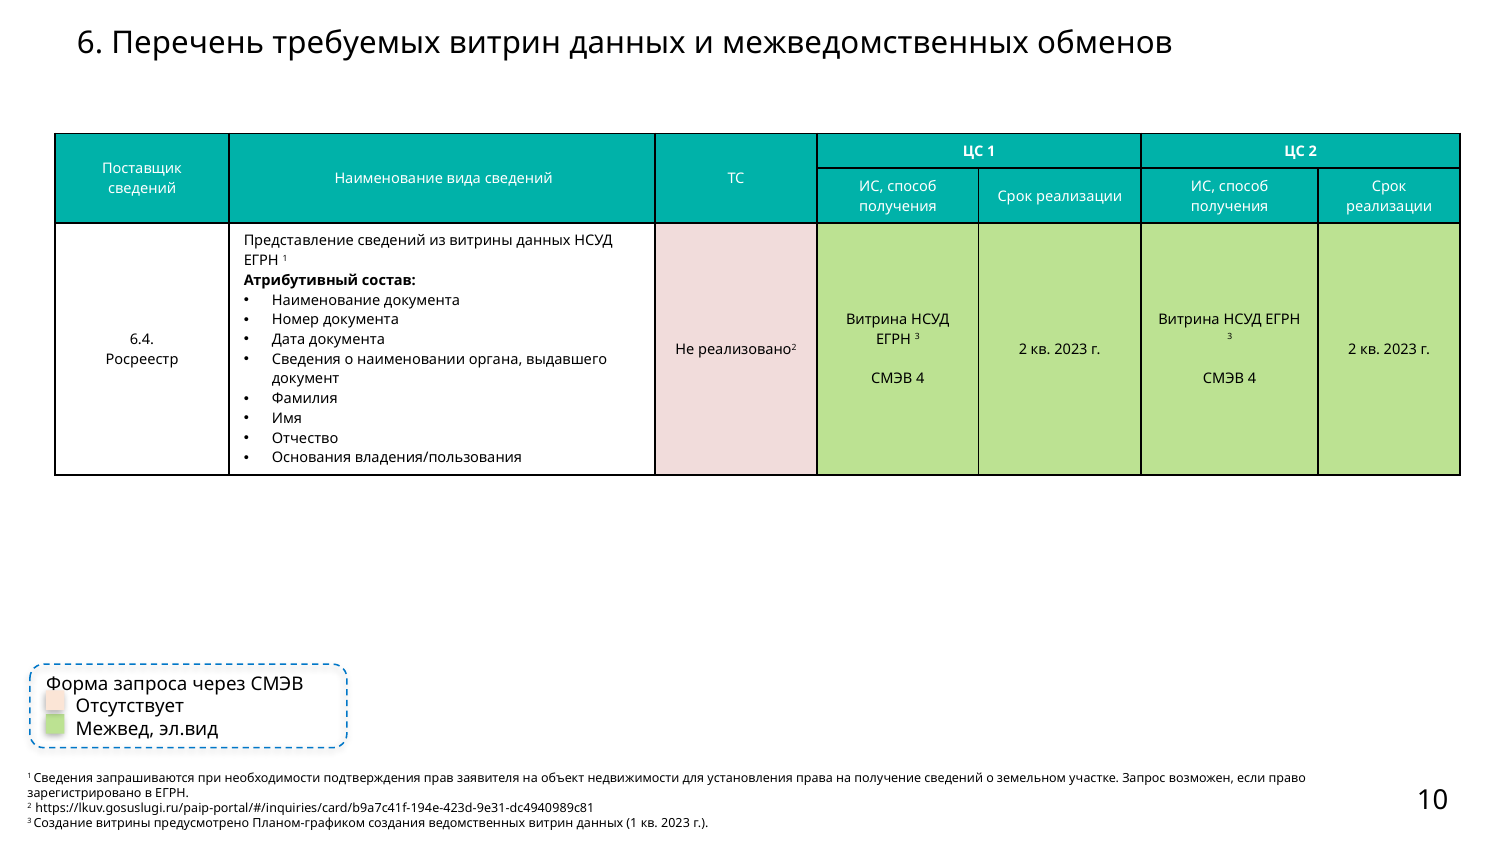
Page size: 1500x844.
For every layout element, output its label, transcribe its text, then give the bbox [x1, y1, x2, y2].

table_cell Представление сведений из витрины данных НСУД ЕГРН 1 Атрибутивный состав: Наименование документа Номер документа Дата документа Сведения о наименовании органа, выдавшего документ Фамилия Имя Отчество Основания владения/пользования [230, 224, 654, 474]
table_cell 6.4. Росреестр [56, 224, 228, 474]
table_cell Витрина НСУД ЕГРН 3 СМЭВ 4 [1142, 224, 1317, 474]
table_cell Не реализовано2 [656, 224, 816, 474]
slide_number 10 [1416, 778, 1488, 824]
title 6. Перечень требуемых витрин данных и межведомственных обменов [76, 21, 1309, 68]
table_cell Срок реализации [1319, 169, 1459, 222]
table_header ТС [656, 134, 816, 222]
text_box [29, 663, 348, 749]
table_cell ИС, способ получения [1142, 169, 1317, 222]
table_cell Срок реализации [979, 169, 1140, 222]
table_header Наименование вида сведений [230, 134, 654, 222]
table_cell ИС, способ получения [818, 169, 978, 222]
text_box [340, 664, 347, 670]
table_cell 2 кв. 2023 г. [979, 224, 1140, 474]
text_box 1 Сведения запрашиваются при необходимости подтверждения прав заявителя на объект недвижимости для установления права на получение сведений о земельном участке. Запрос возможен, если право зарегистрировано в ЕГРН. 2 https://lkuv.gosuslugi.ru/paip-portal/#/inquiries/card/b9a7c41f-194e-423d-9e31-dc4940989c81 3 Создание витрины предусмотрено Планом-графиком создания ведомственных витрин данных (1 кв. 2023 г.). [12, 762, 1399, 838]
table_header ЦС 2 [1142, 134, 1459, 167]
table_header ЦС 1 [818, 134, 1140, 167]
table_cell Витрина НСУД ЕГРН 3 СМЭВ 4 [818, 224, 978, 474]
table_cell 2 кв. 2023 г. [1319, 224, 1459, 474]
table_header Поставщик сведений [56, 134, 228, 222]
